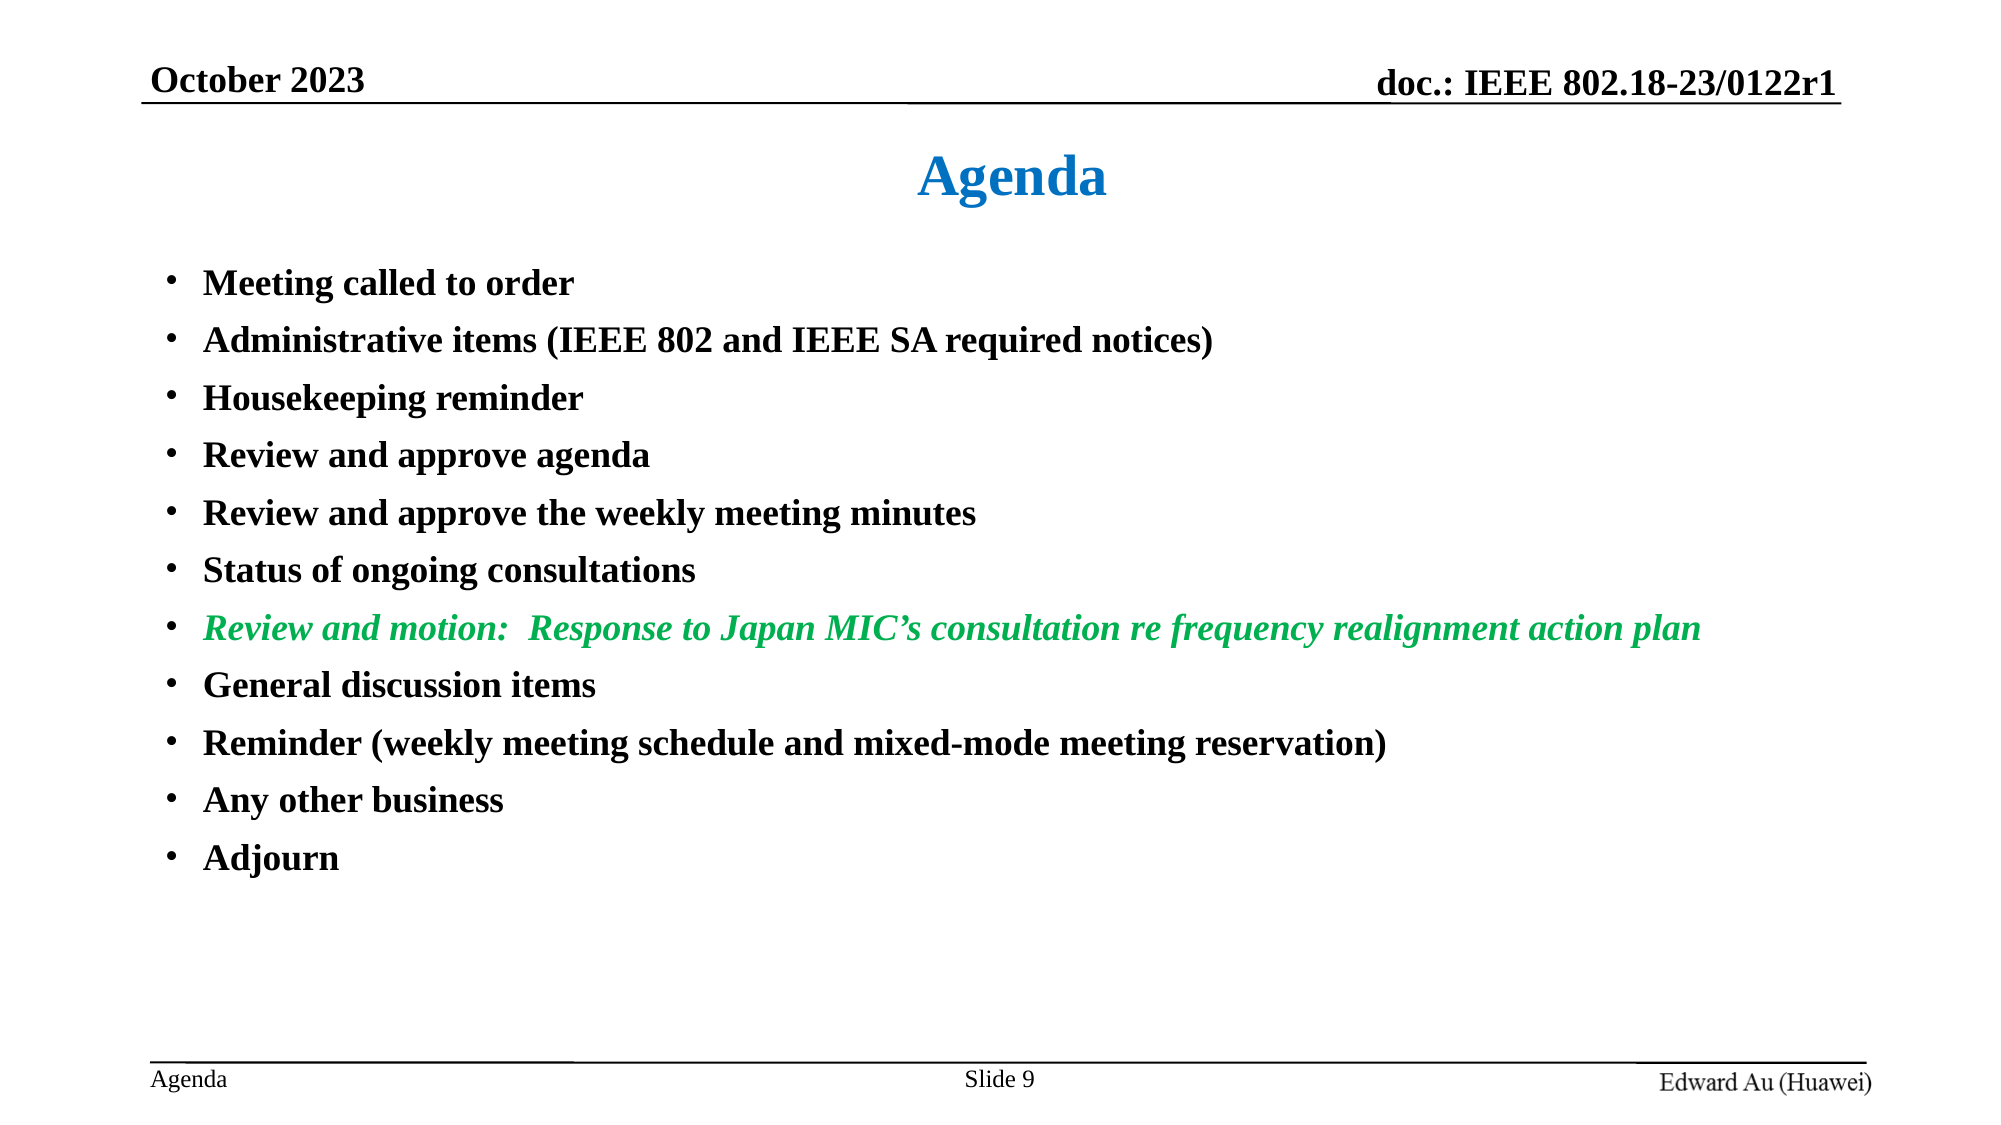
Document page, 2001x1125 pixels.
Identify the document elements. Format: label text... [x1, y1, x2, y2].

title Agenda [162, 99, 1864, 246]
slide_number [149, 54, 651, 101]
picture [1174, 1058, 1887, 1113]
list Meeting called to order Administrative items (IEEE 802 and IEEE SA required notices) Housekeeping reminder Review and approve agenda Review and approve the weekly meeting minutes Status of ongoing consultations Review and motion: Response to Japan MIC’s consultation re frequency realignment action plan General discussion items Reminder (weekly meeting schedule and mixed-mode meeting reservation) Any other business Adjourn [149, 250, 1887, 1059]
slide_number Slide 9 [933, 1061, 1067, 1123]
